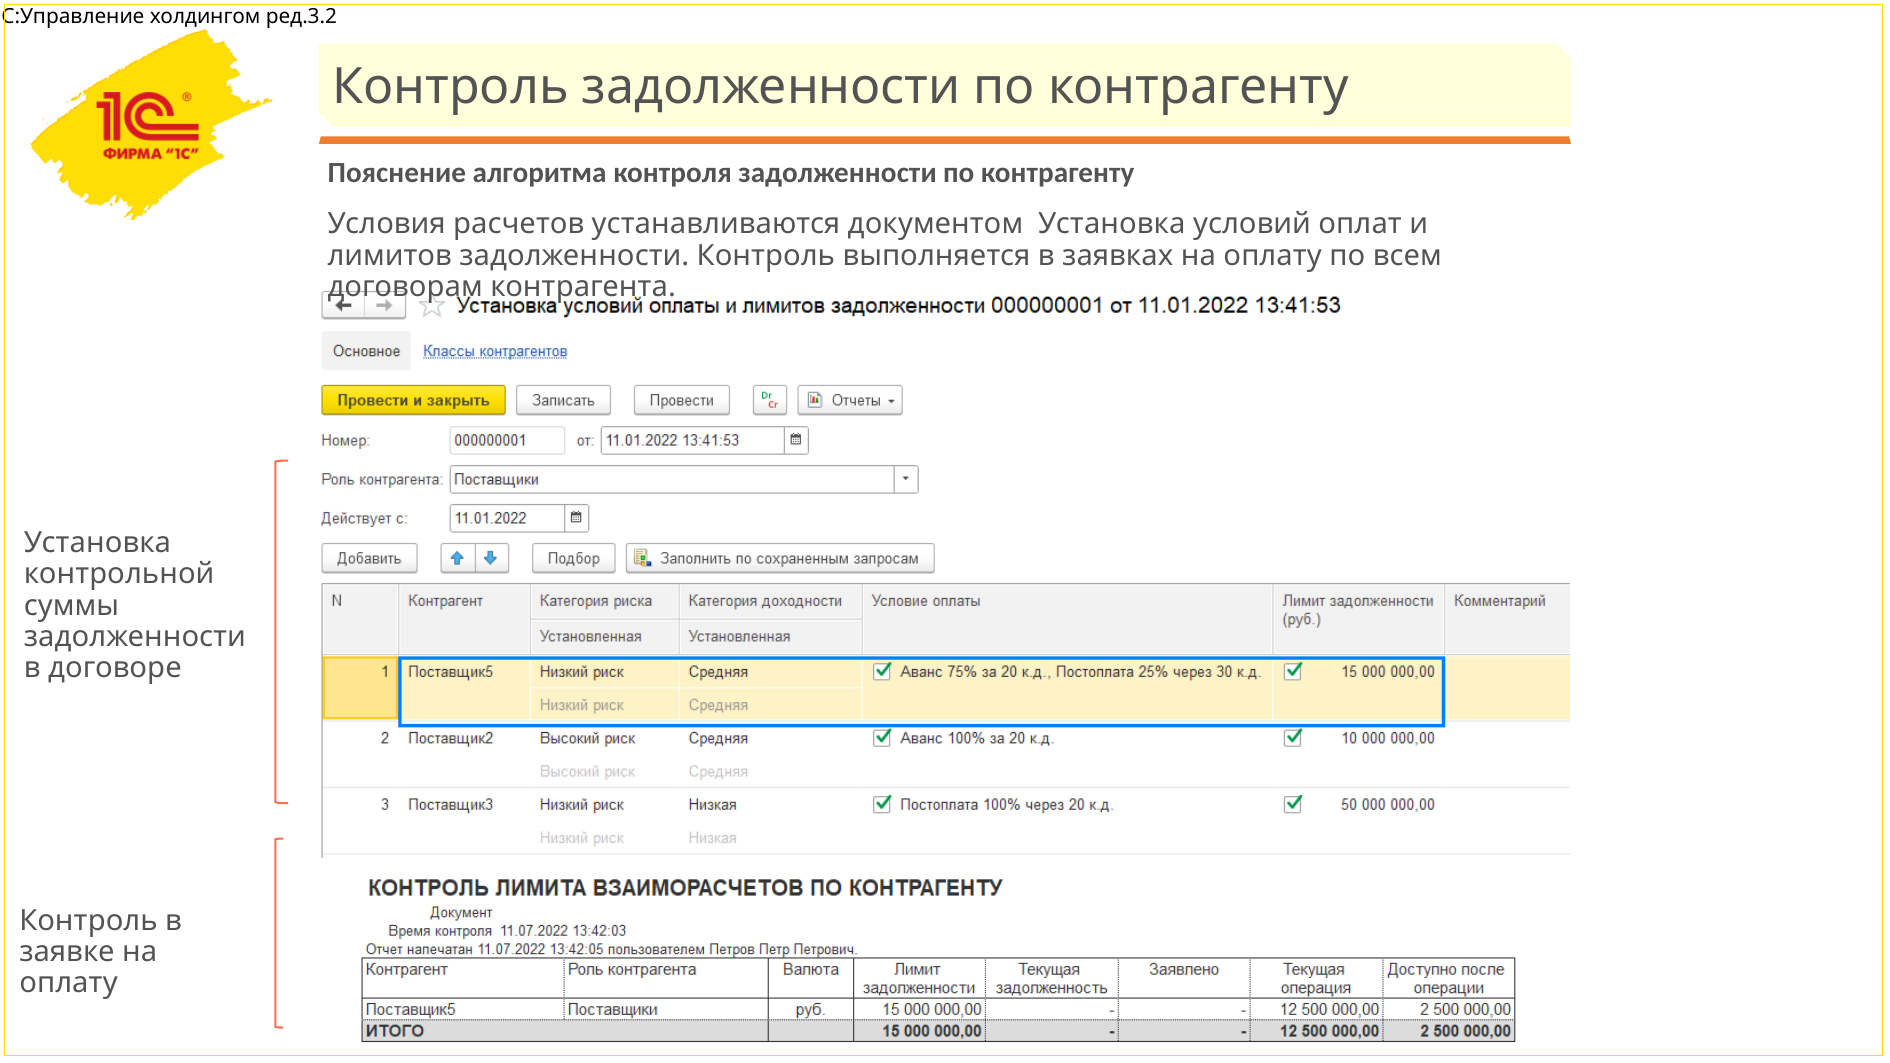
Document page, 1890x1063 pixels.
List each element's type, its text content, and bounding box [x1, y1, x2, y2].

picture [23, 24, 278, 225]
text_box [274, 838, 284, 1029]
title Контроль задолженности по контрагенту [317, 52, 1570, 114]
list Пояснение алгоритма контроля задолженности по контрагенту Условия расчетов устанавливаются документом Установка условий оплат и лимитов задолженности. Контроль выполняется в заявках на оплату по всем договорам контрагента. [312, 150, 1570, 281]
picture [317, 283, 1570, 858]
text_box Контроль в заявке на оплату [4, 897, 262, 981]
picture [354, 862, 1524, 1054]
text_box Установка контрольной суммы задолженности в договоре [9, 519, 266, 697]
text_box [274, 460, 289, 804]
